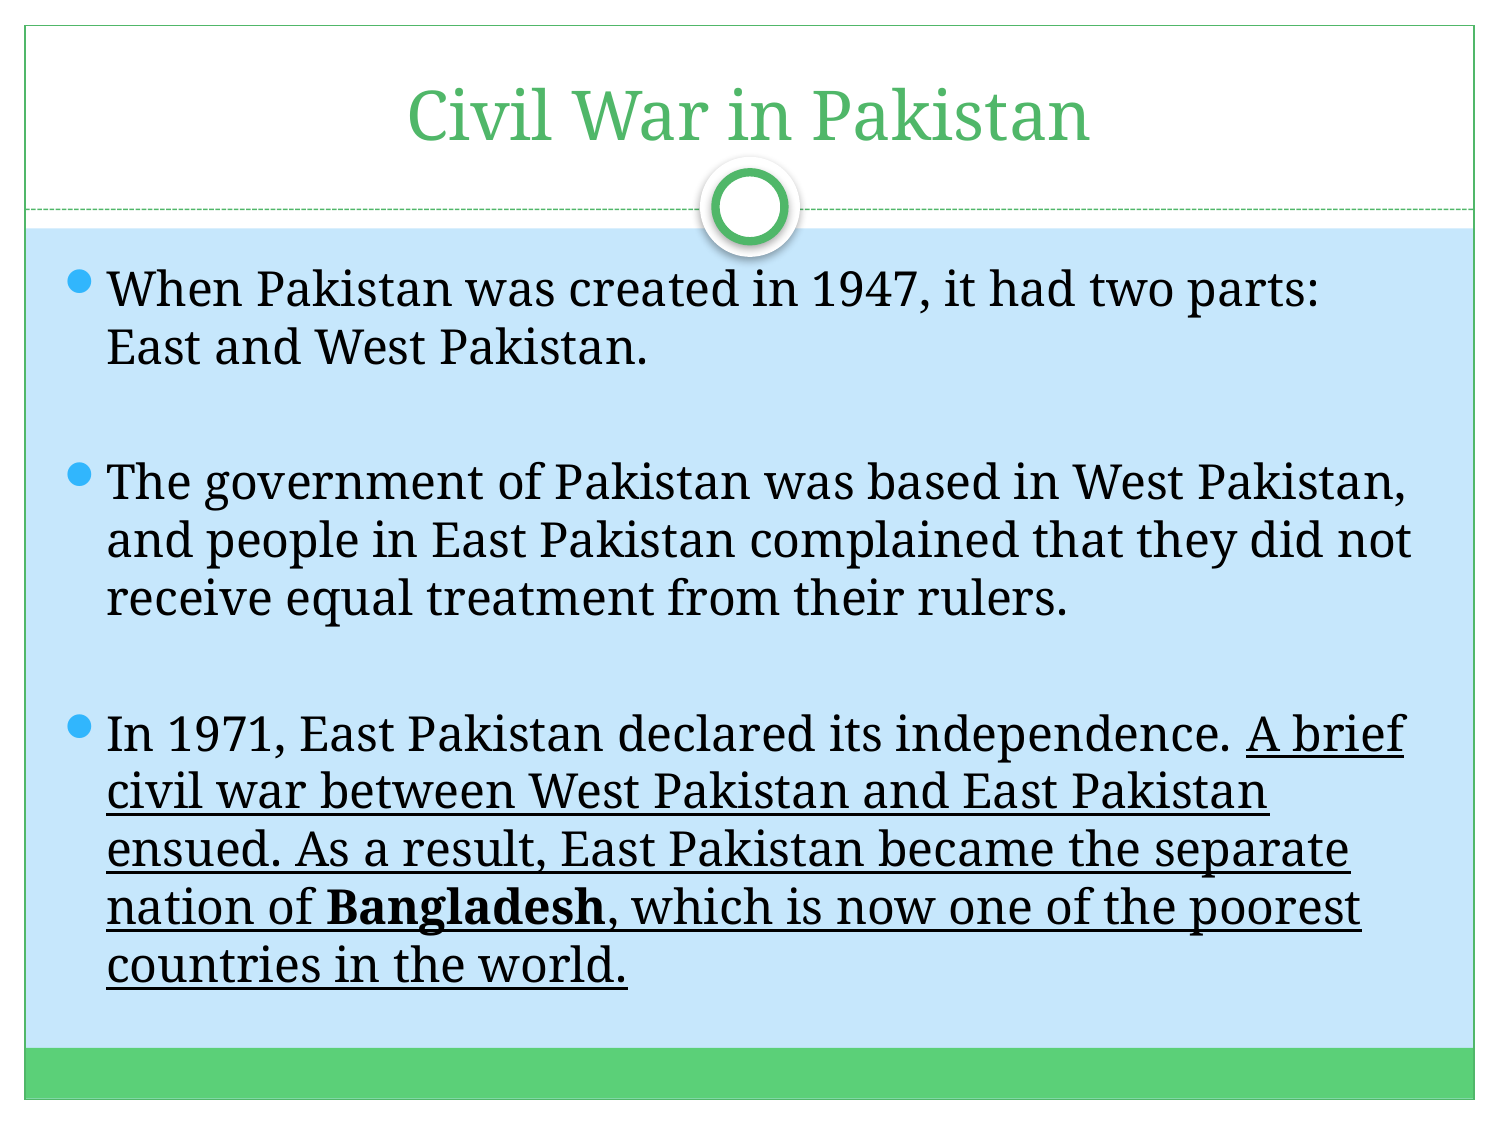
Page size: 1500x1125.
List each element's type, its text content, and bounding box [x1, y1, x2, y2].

title Civil War in Pakistan [49, 37, 1450, 162]
list When Pakistan was created in 1947, it had two parts: East and West Pakistan. The government of Pakistan was based in West Pakistan, and people in East Pakistan complained that they did not receive equal treatment from their rulers. In 1971, East Pakistan declared its independence. A brief civil war between West Pakistan and East Pakistan ensued. As a result, East Pakistan became the separate nation of Bangladesh, which is now one of the poorest countries in the world. [49, 250, 1445, 1001]
